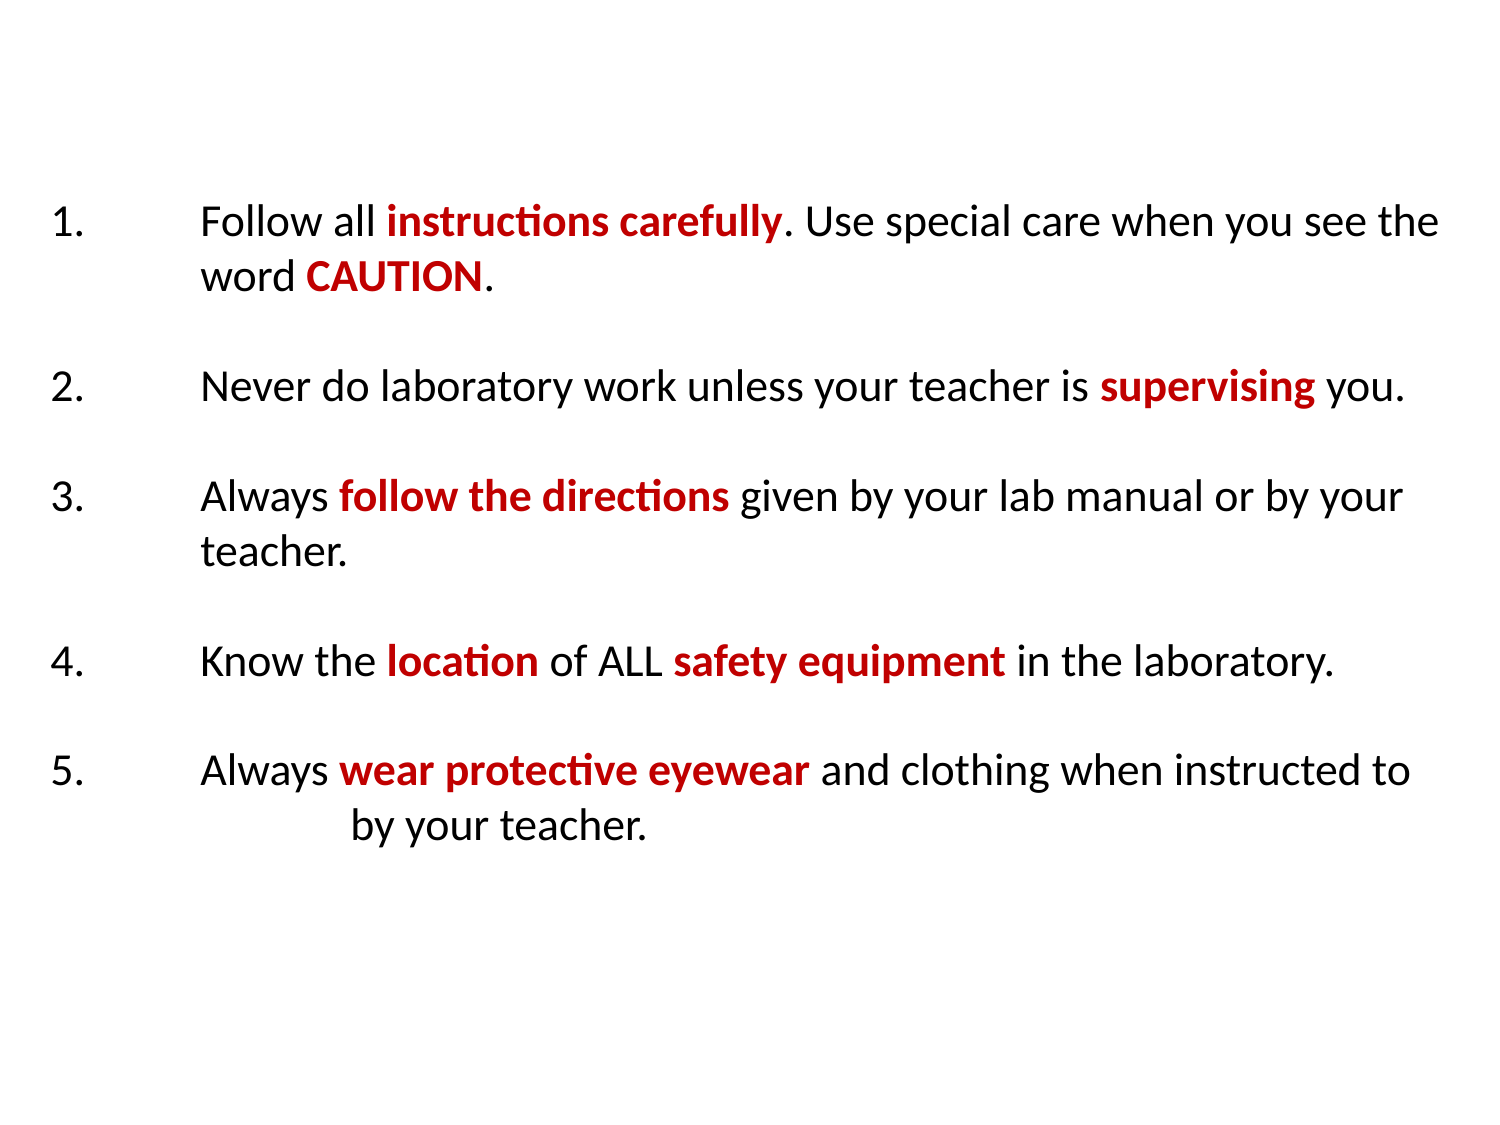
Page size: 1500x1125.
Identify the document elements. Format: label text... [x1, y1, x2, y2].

text_box 1. Follow all instructions carefully. Use special care when you see the word CAUTION. 2. Never do laboratory work unless your teacher is supervising you. 3. Always follow the directions given by your lab manual or by your teacher. 4. Know the location of ALL safety equipment in the laboratory. 5. Always wear protective eyewear and clothing when instructed to by your teacher. [35, 182, 1464, 858]
